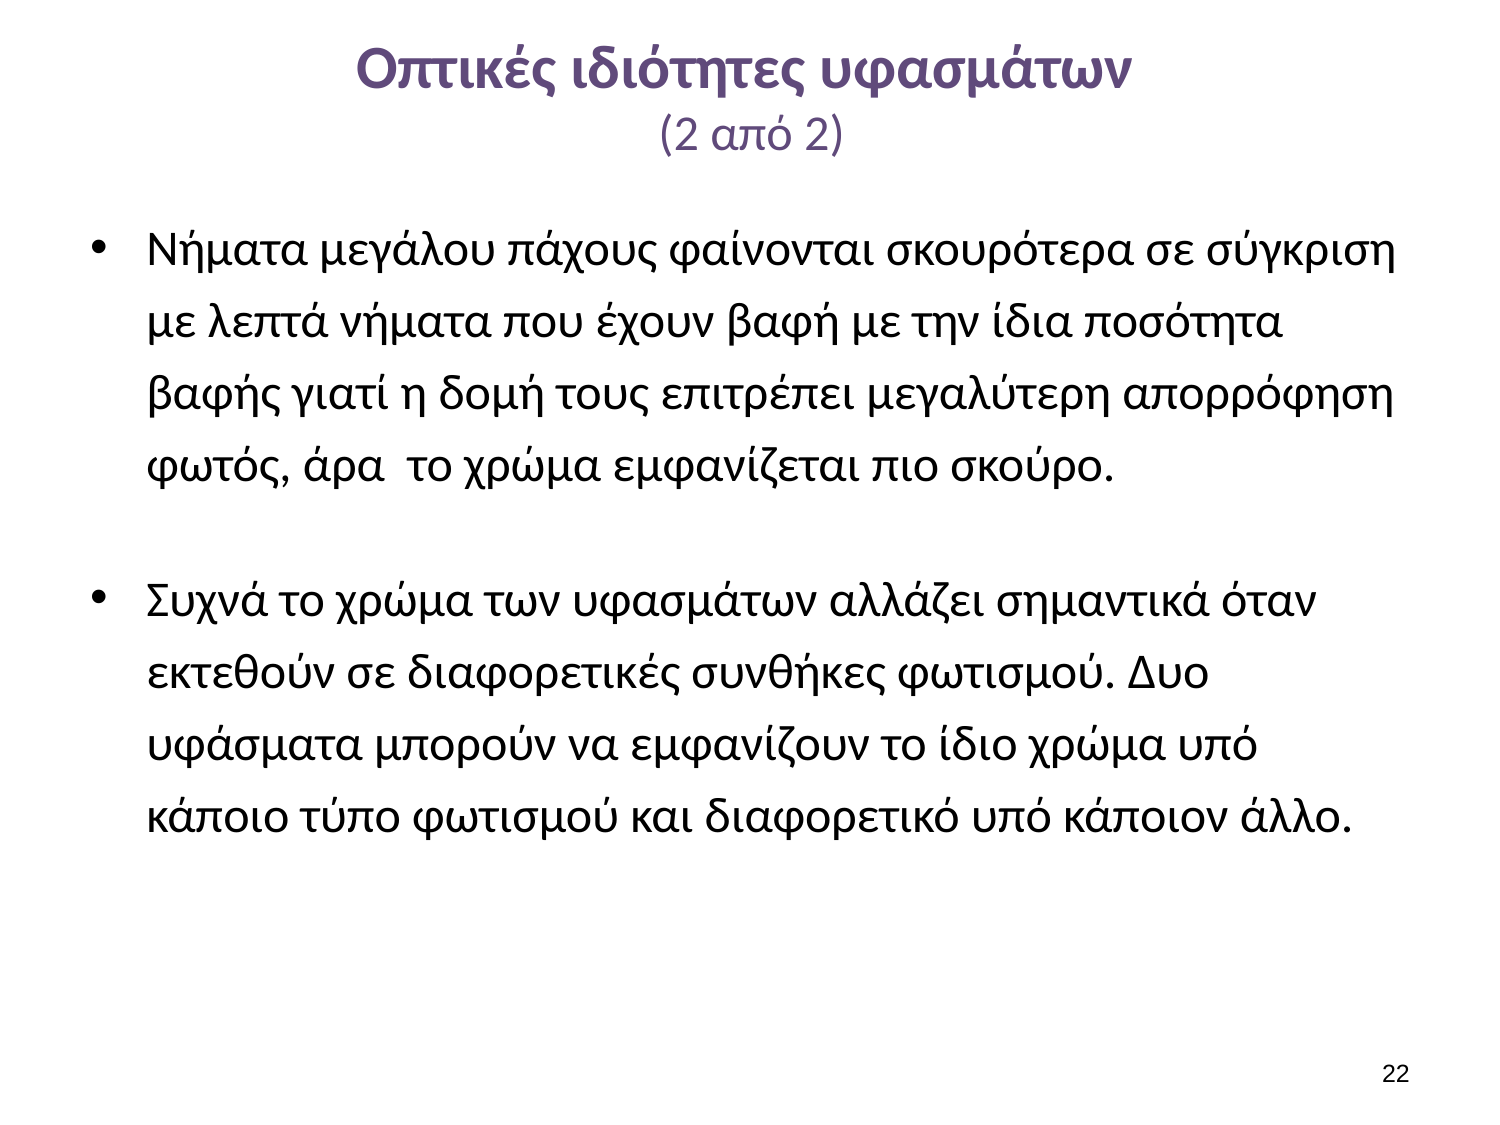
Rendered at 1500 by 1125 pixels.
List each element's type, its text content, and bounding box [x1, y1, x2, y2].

list Νήματα μεγάλου πάχους φαίνονται σκουρότερα σε σύγκριση με λεπτά νήματα που έχουν βαφή με την ίδια ποσότητα βαφής γιατί η δομή τους επιτρέπει μεγαλύτερη απορρόφηση φωτός, άρα το χρώμα εμφανίζεται πιο σκούρο. Συχνά το χρώμα των υφασμάτων αλλάζει σημαντικά όταν εκτεθούν σε διαφορετικές συνθήκες φωτισμού. Δυο υφάσματα μπορούν να εμφανίζουν το ίδιο χρώμα υπό κάποιο τύπο φωτισμού και διαφορετικό υπό κάποιον άλλο. [75, 196, 1425, 1024]
slide_number 21 [1074, 1042, 1425, 1103]
title Οπτικές ιδιότητες υφασμάτων (2 από 2) [76, 19, 1427, 169]
